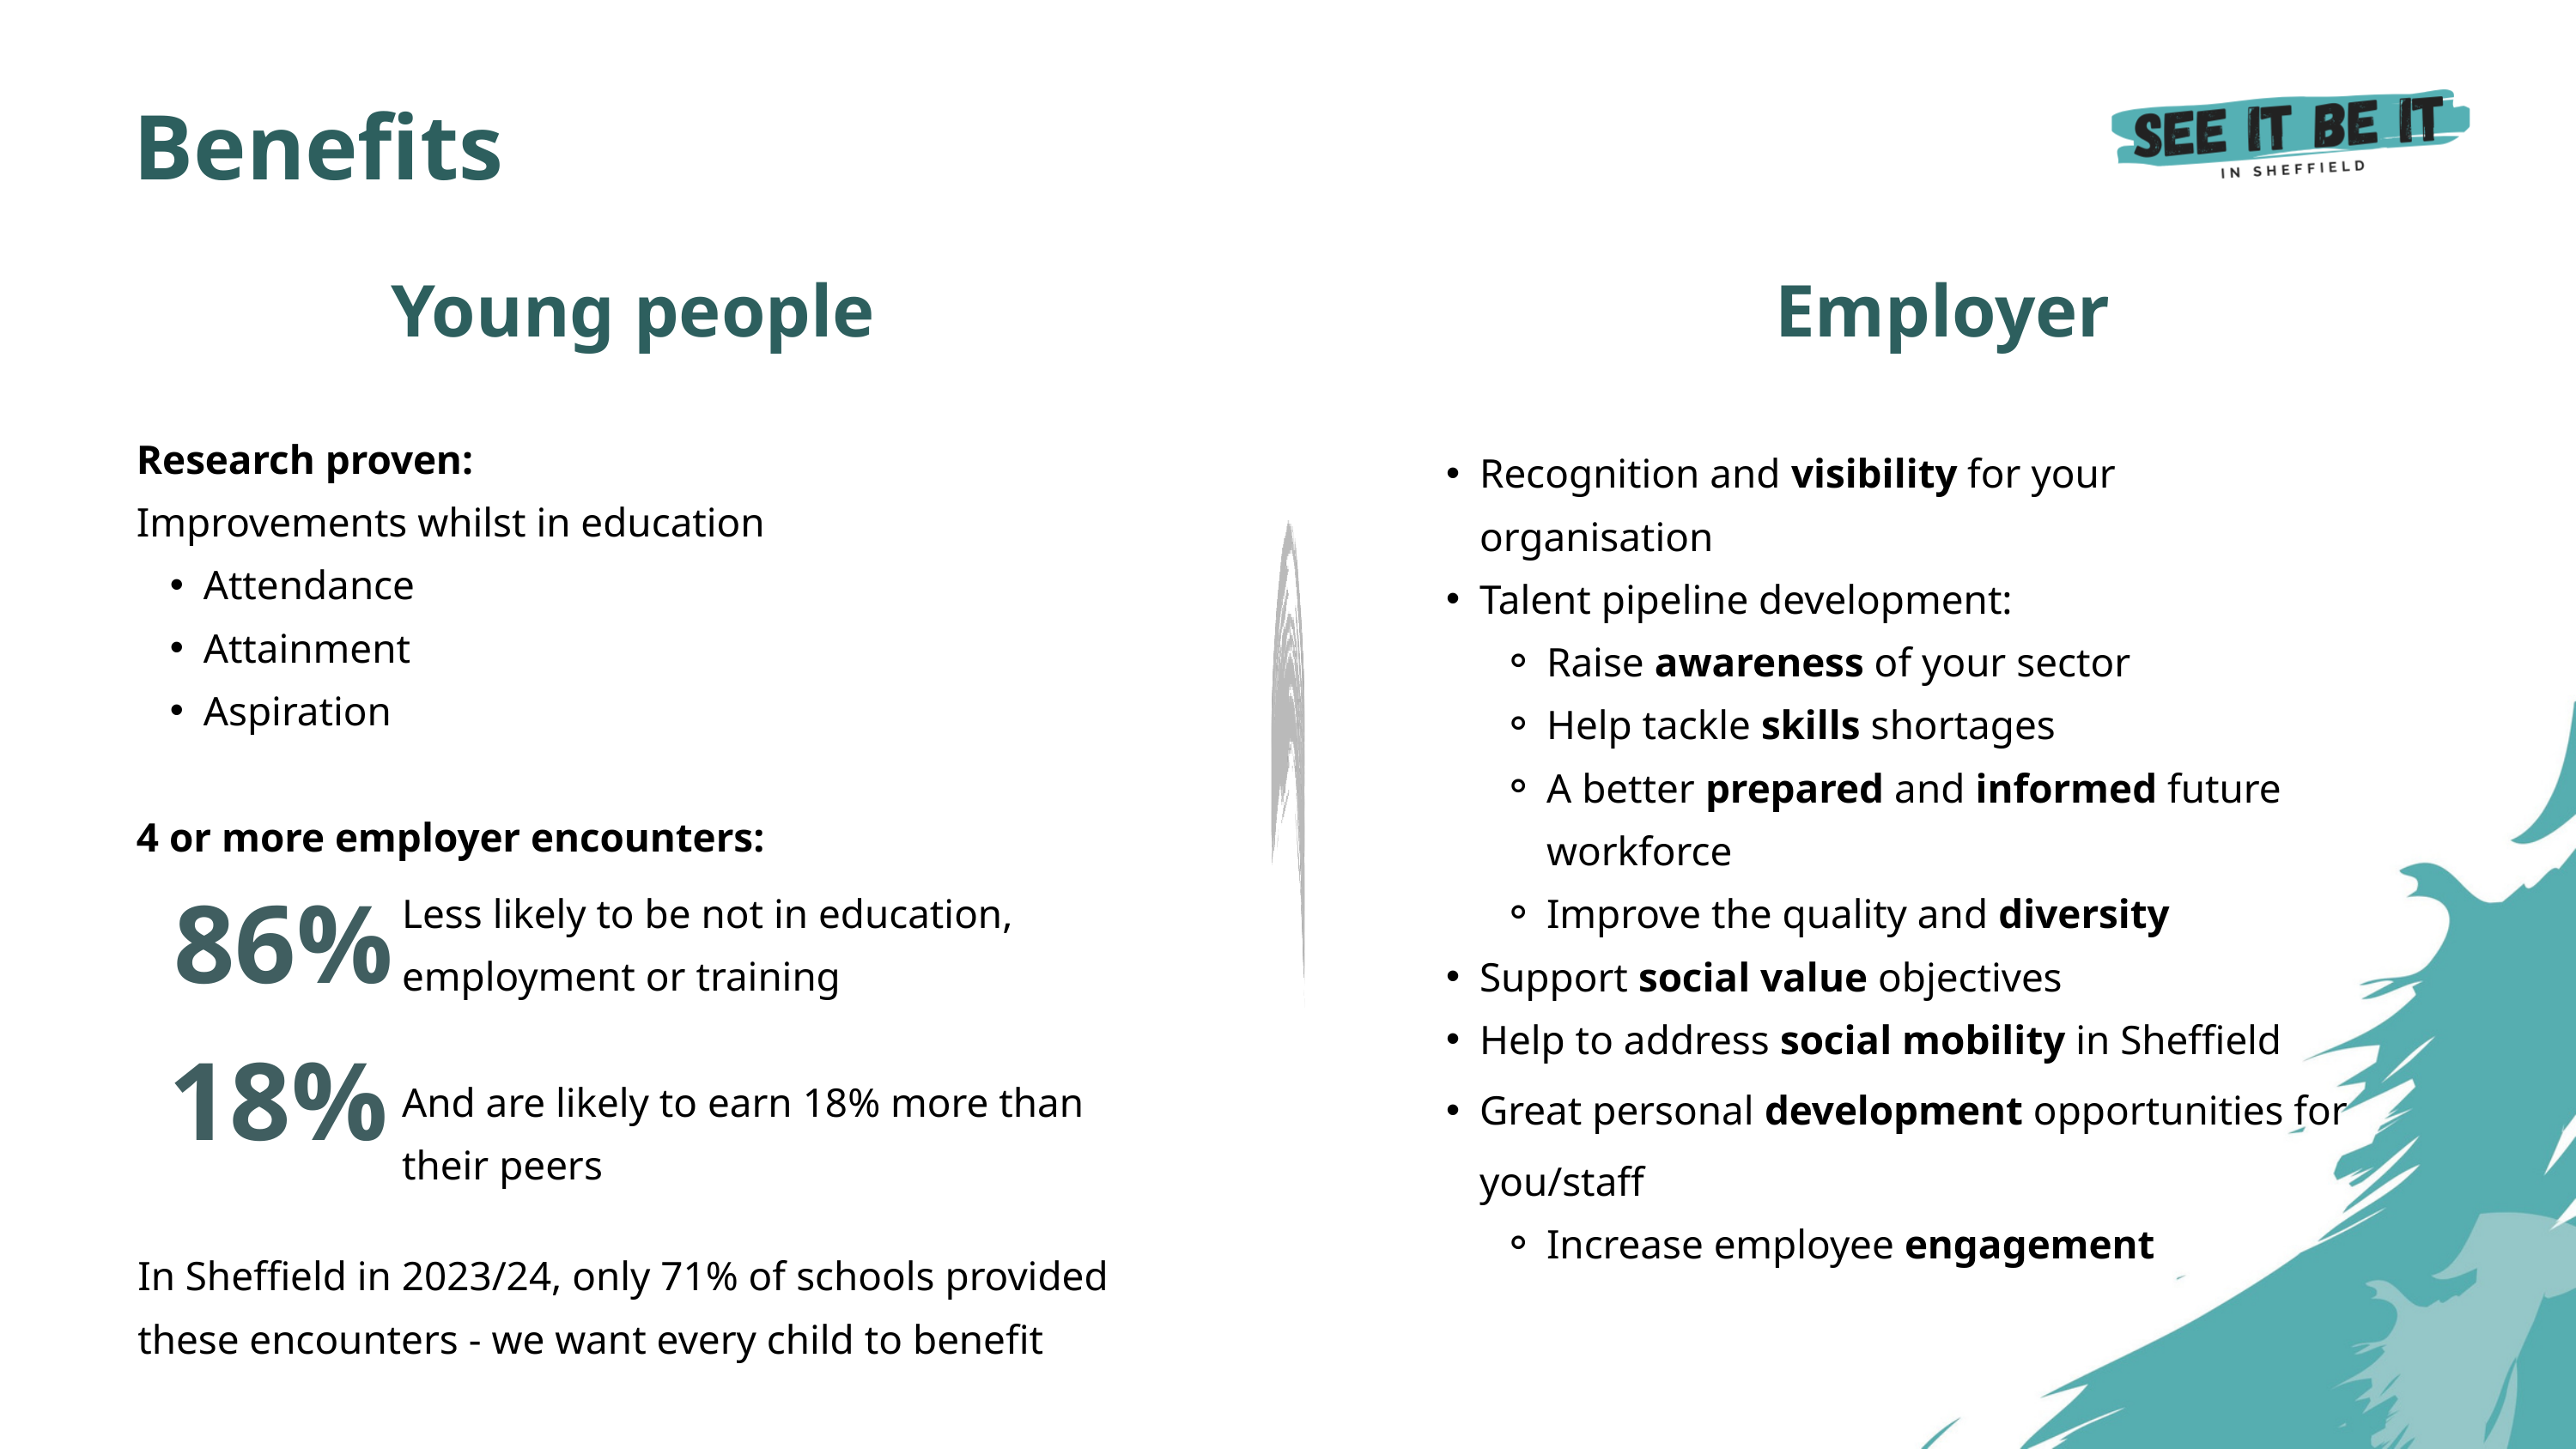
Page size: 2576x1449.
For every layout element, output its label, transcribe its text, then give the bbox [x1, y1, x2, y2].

text_box Recognition and visibility for your organisation Talent pipeline development: Raise awareness of your sector Help tackle skills shortages A better prepared and informed future workforce Improve the quality and diversity Support social value objectives Help to address social mobility in Sheffield Great personal development opportunities for you/staff Increase employee engagement [1413, 433, 2360, 1267]
text_box Employer [1607, 251, 1812, 352]
text_box [0, 0, 2576, 1449]
text_box Young people [297, 251, 969, 352]
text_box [1816, 64, 2506, 390]
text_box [136, 418, 1170, 1357]
text_box [1271, 512, 1305, 1011]
text_box Benefits [133, 72, 805, 198]
